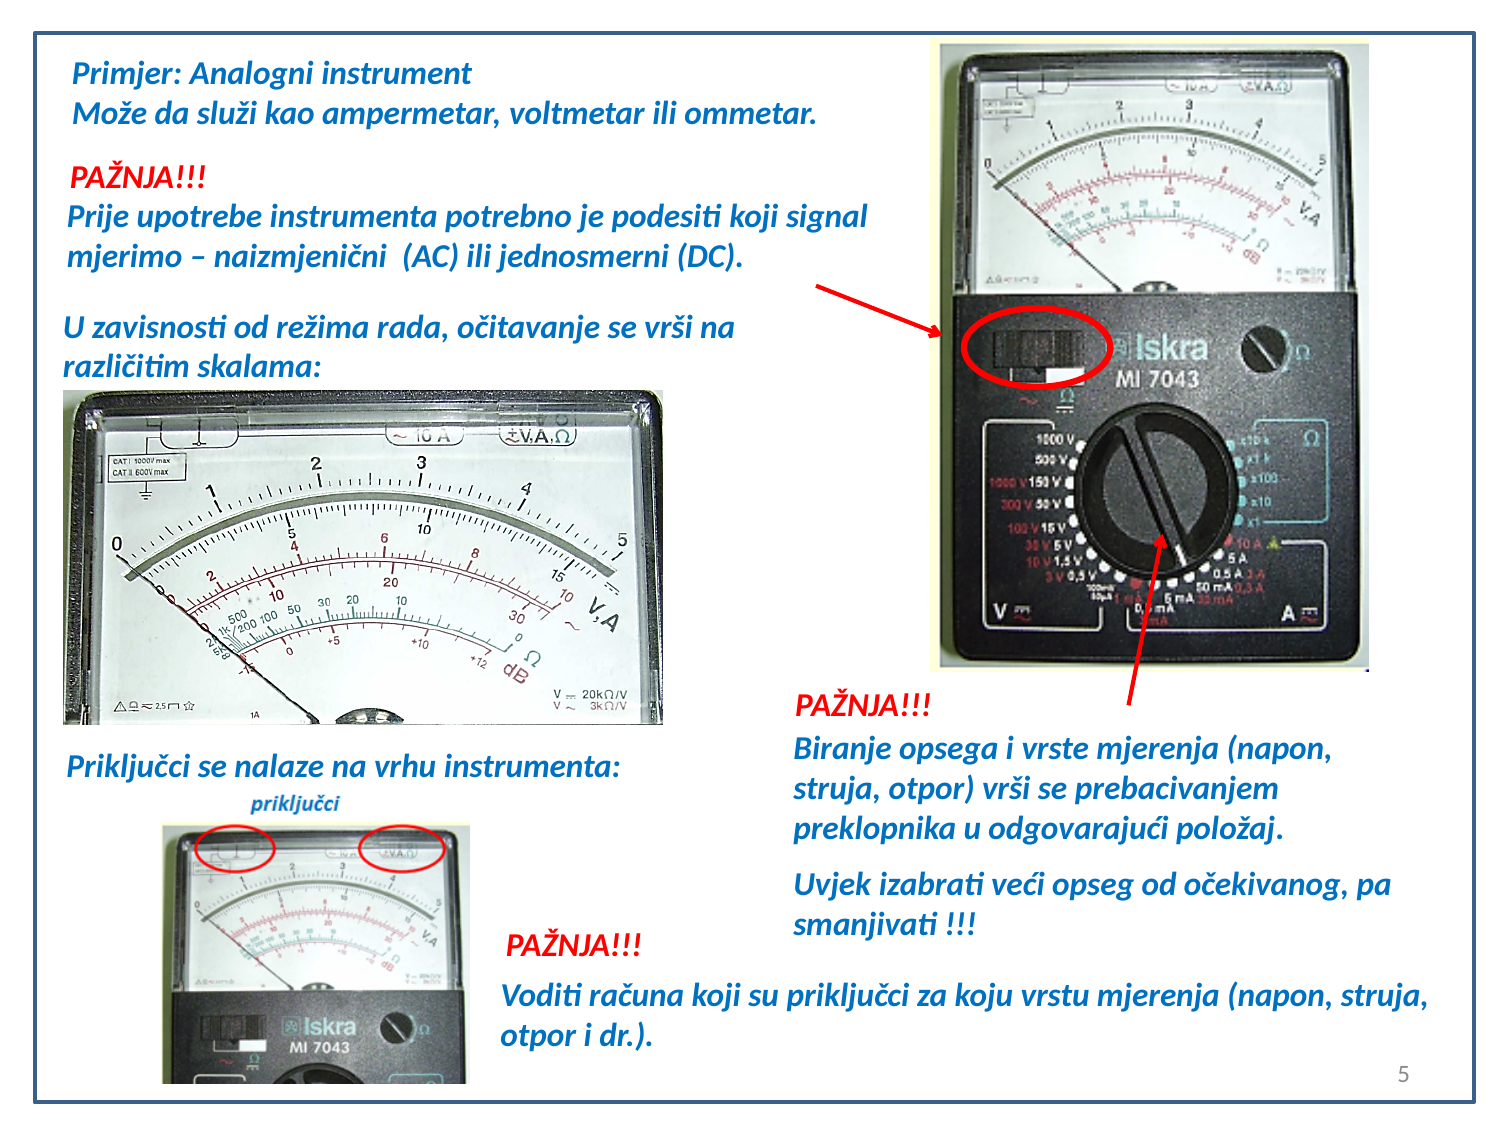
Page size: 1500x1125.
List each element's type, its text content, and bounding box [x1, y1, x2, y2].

picture [930, 38, 1369, 672]
slide_number 5 [1074, 1042, 1425, 1103]
text_box Biranje opsega i vrste mjerenja (napon, struja, otpor) vrši se prebacivanjem preklopnika u odgovarajući položaj. [778, 718, 1418, 854]
picture [63, 390, 663, 725]
picture [150, 785, 470, 1084]
text_box PAŽNJA!!! [780, 676, 968, 731]
text_box Voditi računa koji su priključci za koju vrstu mjerenja (napon, struja, otpor i dr.). [485, 966, 1458, 1061]
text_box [1128, 533, 1163, 706]
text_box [815, 285, 944, 336]
text_box PAŽNJA!!! [491, 915, 679, 970]
text_box PAŽNJA!!! [55, 147, 243, 203]
text_box [33, 31, 1476, 1104]
text_box Uvjek izabrati veći opseg od očekivanog, pa smanjivati !!! [778, 854, 1418, 950]
